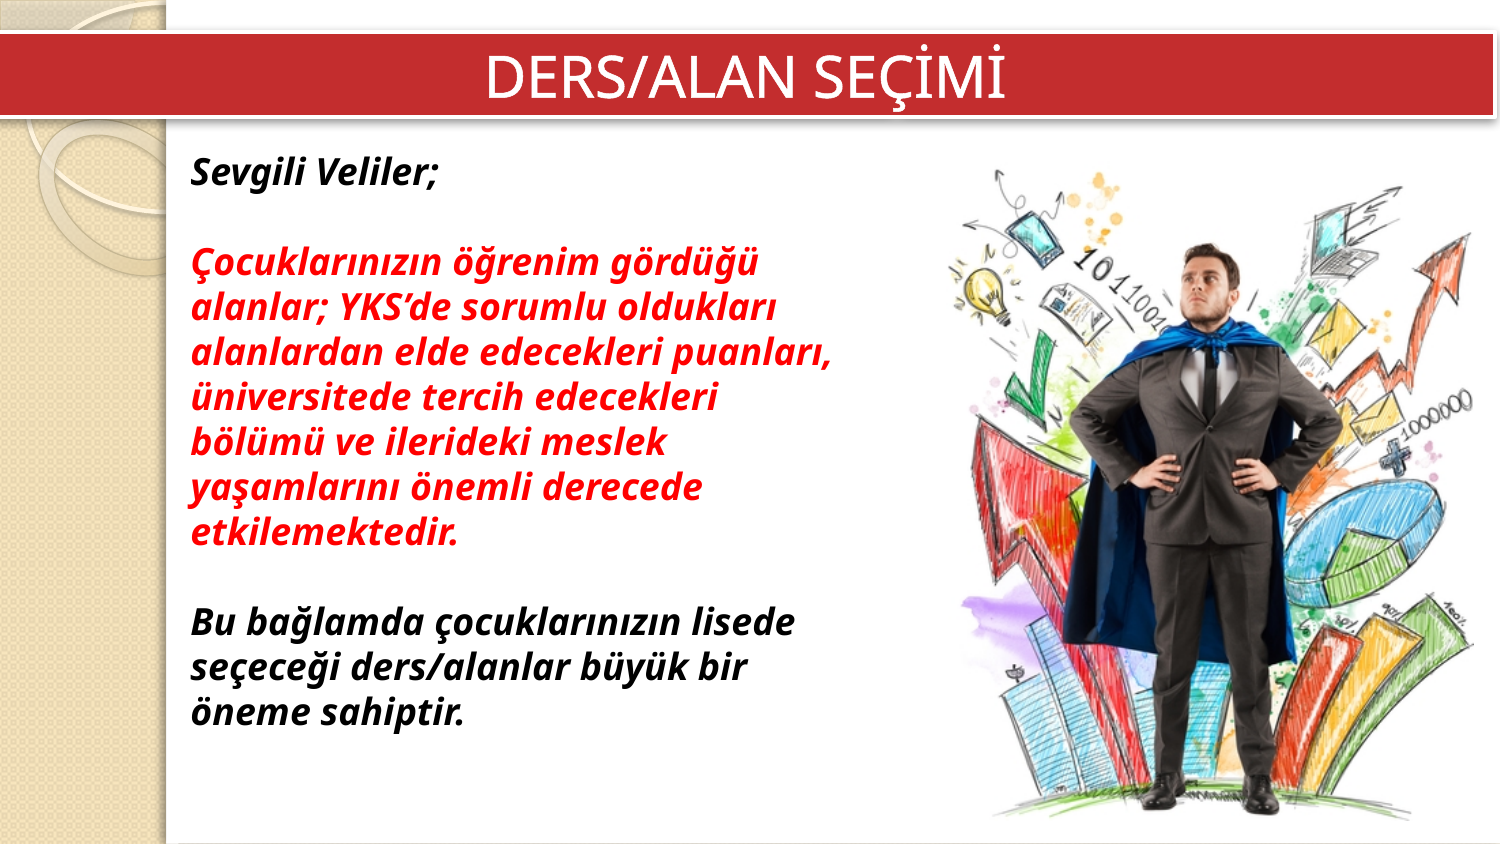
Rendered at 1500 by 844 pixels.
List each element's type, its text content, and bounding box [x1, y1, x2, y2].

text_box Sevgili Veliler; Çocuklarınızın öğrenim gördüğü alanlar; YKS’de sorumlu oldukları alanlardan elde edecekleri puanları, üniversitede tercih edecekleri bölümü ve ilerideki meslek yaşamlarını önemli derecede etkilemektedir. Bu bağlamda çocuklarınızın lisede seçeceği ders/alanlar büyük bir öneme sahiptir. [175, 140, 868, 741]
picture [945, 140, 1474, 821]
text_box DERS/ALAN SEÇİMİ [0, 30, 1497, 119]
